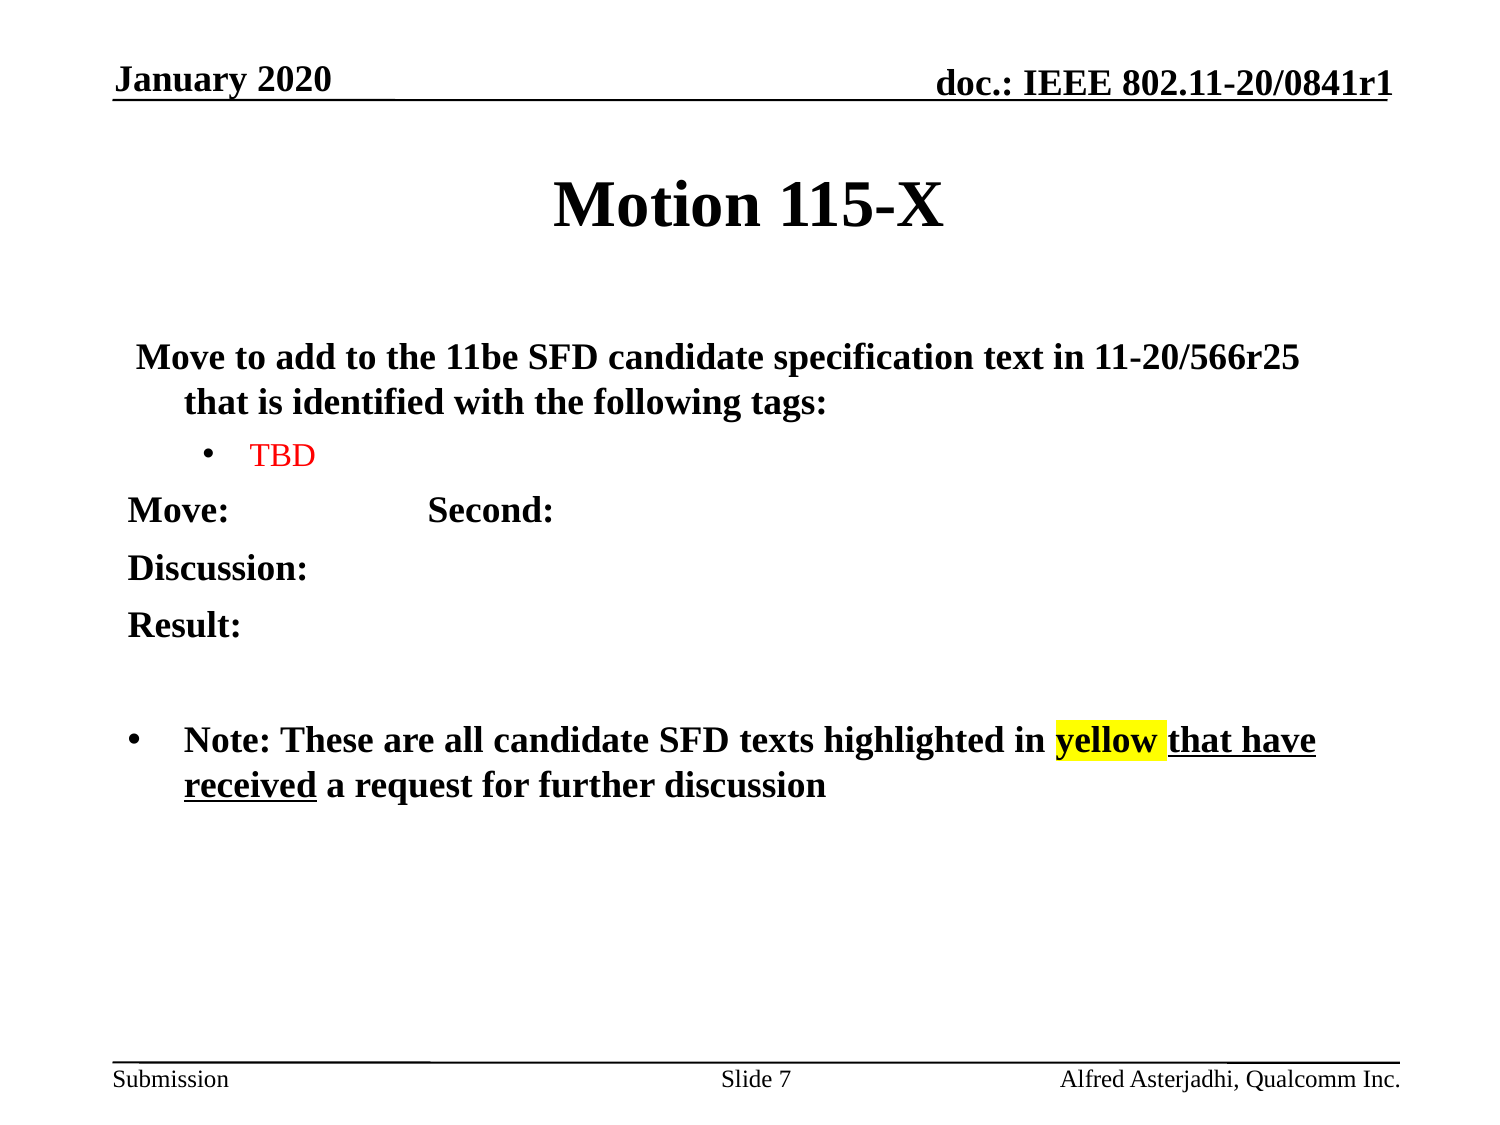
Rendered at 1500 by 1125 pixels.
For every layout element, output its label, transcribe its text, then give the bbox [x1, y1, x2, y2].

list Move to add to the 11be SFD candidate specification text in 11-20/566r25 that is identified with the following tags: TBD Move: Second: Discussion: Result: Note: These are all candidate SFD texts highlighted in yellow that have received a request for further discussion [112, 324, 1388, 1000]
slide_number Slide 7 [712, 1061, 800, 1123]
title Motion 115-X [112, 112, 1388, 288]
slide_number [114, 54, 423, 100]
footer Alfred Asterjadhi, Qualcomm Inc. [878, 1061, 1402, 1093]
